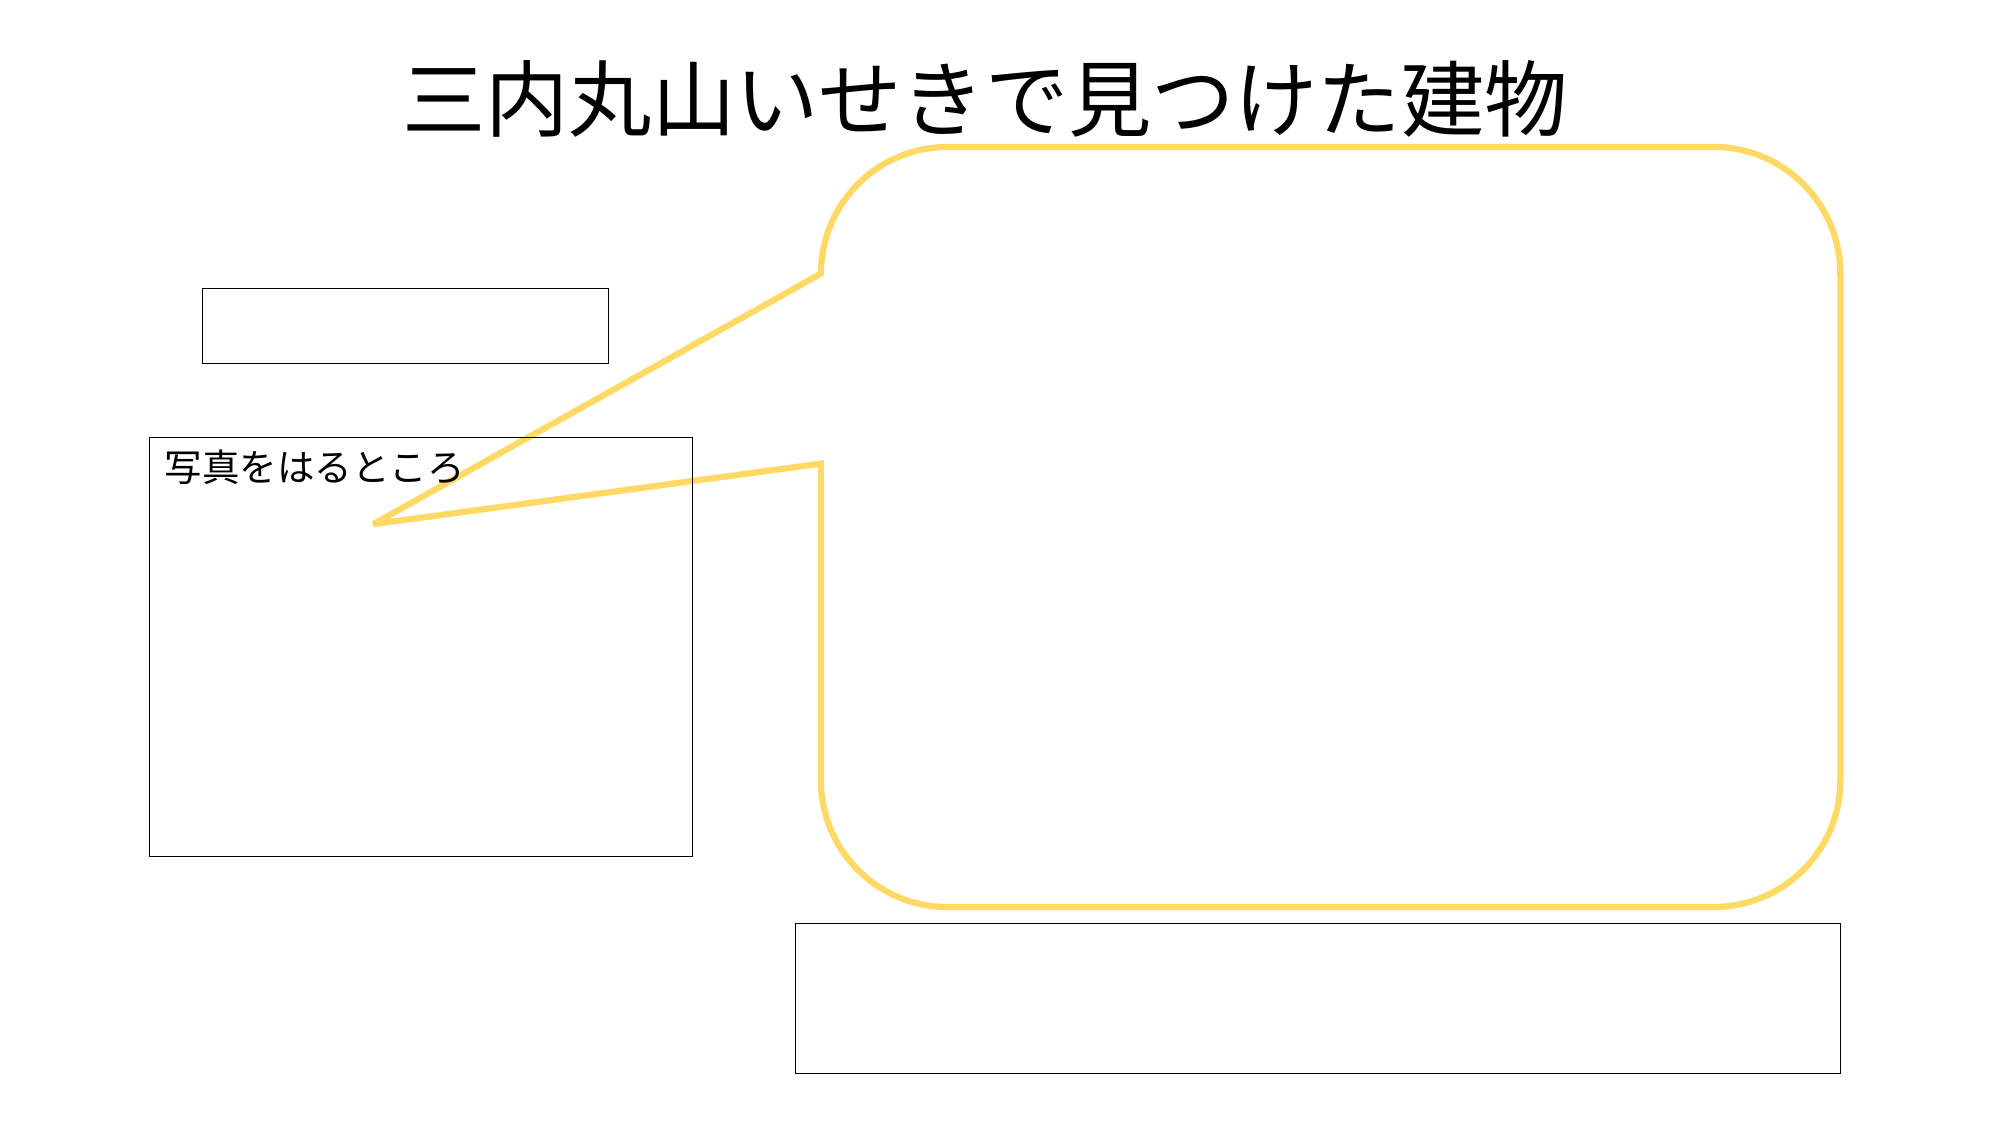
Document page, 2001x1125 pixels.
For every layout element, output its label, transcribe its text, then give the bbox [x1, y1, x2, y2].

text_box [202, 288, 609, 364]
text_box 三内丸山いせきで見つけた建物 [130, 39, 1841, 155]
text_box [795, 923, 1841, 1074]
text_box 写真をはるところ [149, 437, 693, 857]
text_box [526, 145, 1842, 909]
